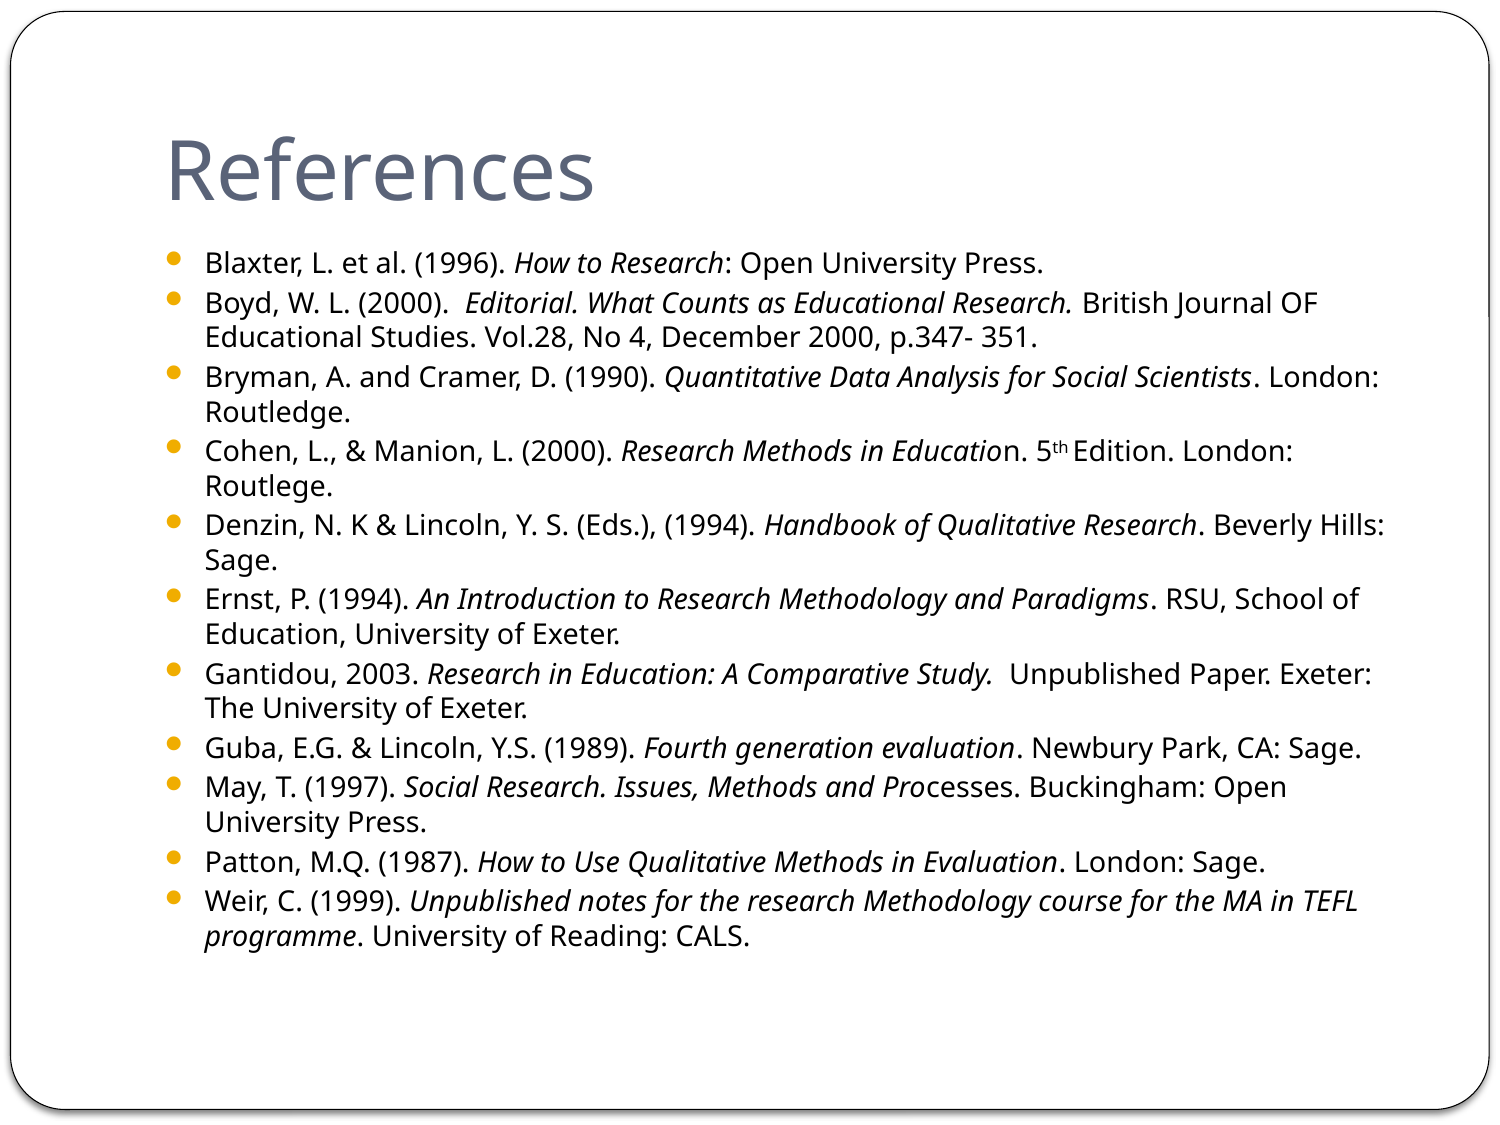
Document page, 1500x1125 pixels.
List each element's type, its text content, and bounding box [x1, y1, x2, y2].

title References [150, 45, 1425, 233]
list Blaxter, L. et al. (1996). How to Research: Open University Press. Boyd, W. L. (2000). Editorial. What Counts as Educational Research. British Journal OF Educational Studies. Vol.28, No 4, December 2000, p.347- 351. Bryman, A. and Cramer, D. (1990). Quantitative Data Analysis for Social Scientists. London: Routledge. Cohen, L., & Manion, L. (2000). Research Methods in Education. 5th Edition. London: Routlege. Denzin, N. K & Lincoln, Y. S. (Eds.), (1994). Handbook of Qualitative Research. Beverly Hills: Sage. Ernst, P. (1994). An Introduction to Research Methodology and Paradigms. RSU, School of Education, University of Exeter. Gantidou, 2003. Research in Education: A Comparative Study. Unpublished Paper. Exeter: The University of Exeter. Guba, E.G. & Lincoln, Y.S. (1989). Fourth generation evaluation. Newbury Park, CA: Sage. May, T. (1997). Social Research. Issues, Methods and Processes. Buckingham: Open University Press. Patton, M.Q. (1987). How to Use Qualitative Methods in Evaluation. London: Sage. Weir, C. (1999). Unpublished notes for the research Methodology course for the MA in TEFL programme. University of Reading: CALS. [150, 237, 1425, 988]
